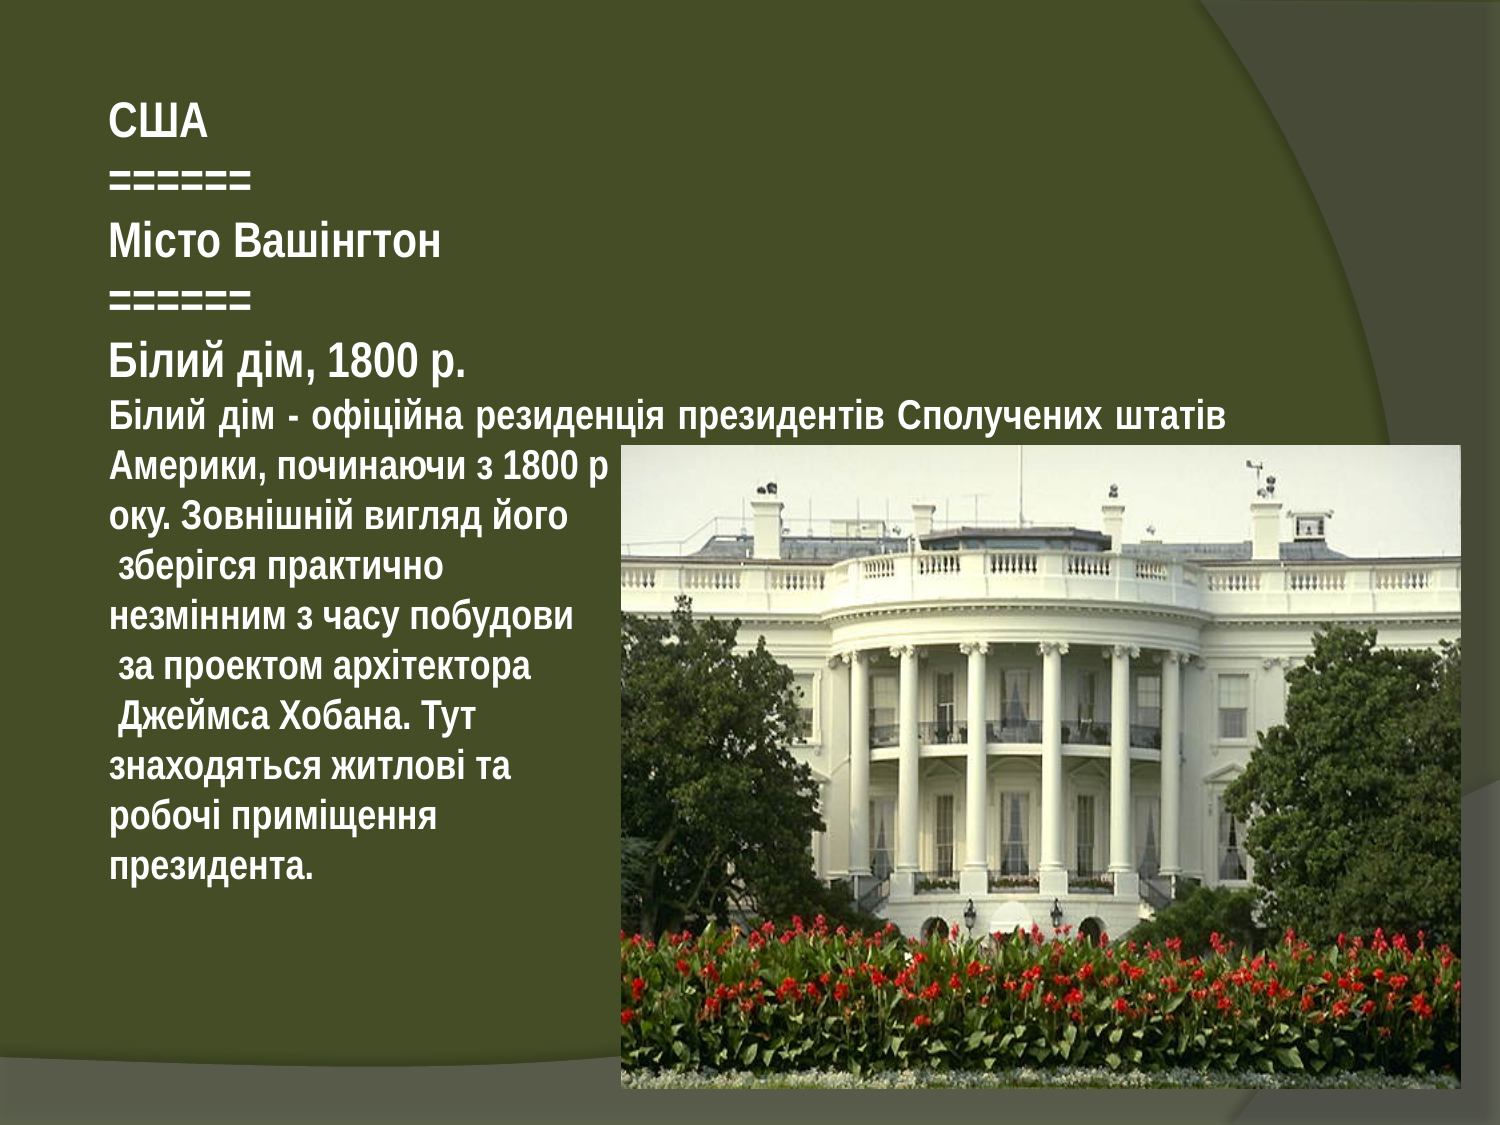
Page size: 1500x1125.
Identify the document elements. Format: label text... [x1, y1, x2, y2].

picture [620, 445, 1461, 1089]
text_box США ====== Місто Вашінгтон ====== Білий дім, 1800 р. Білий дім - офіційна резиденція президентів Сполучених штатів Америки, починаючи з 1800 р оку. Зовнішній вигляд його зберігся практично незмінним з часу побудови за проектом архітектора Джеймса Хобана. Тут знаходяться житлові та робочі приміщення президента. [93, 62, 1243, 894]
